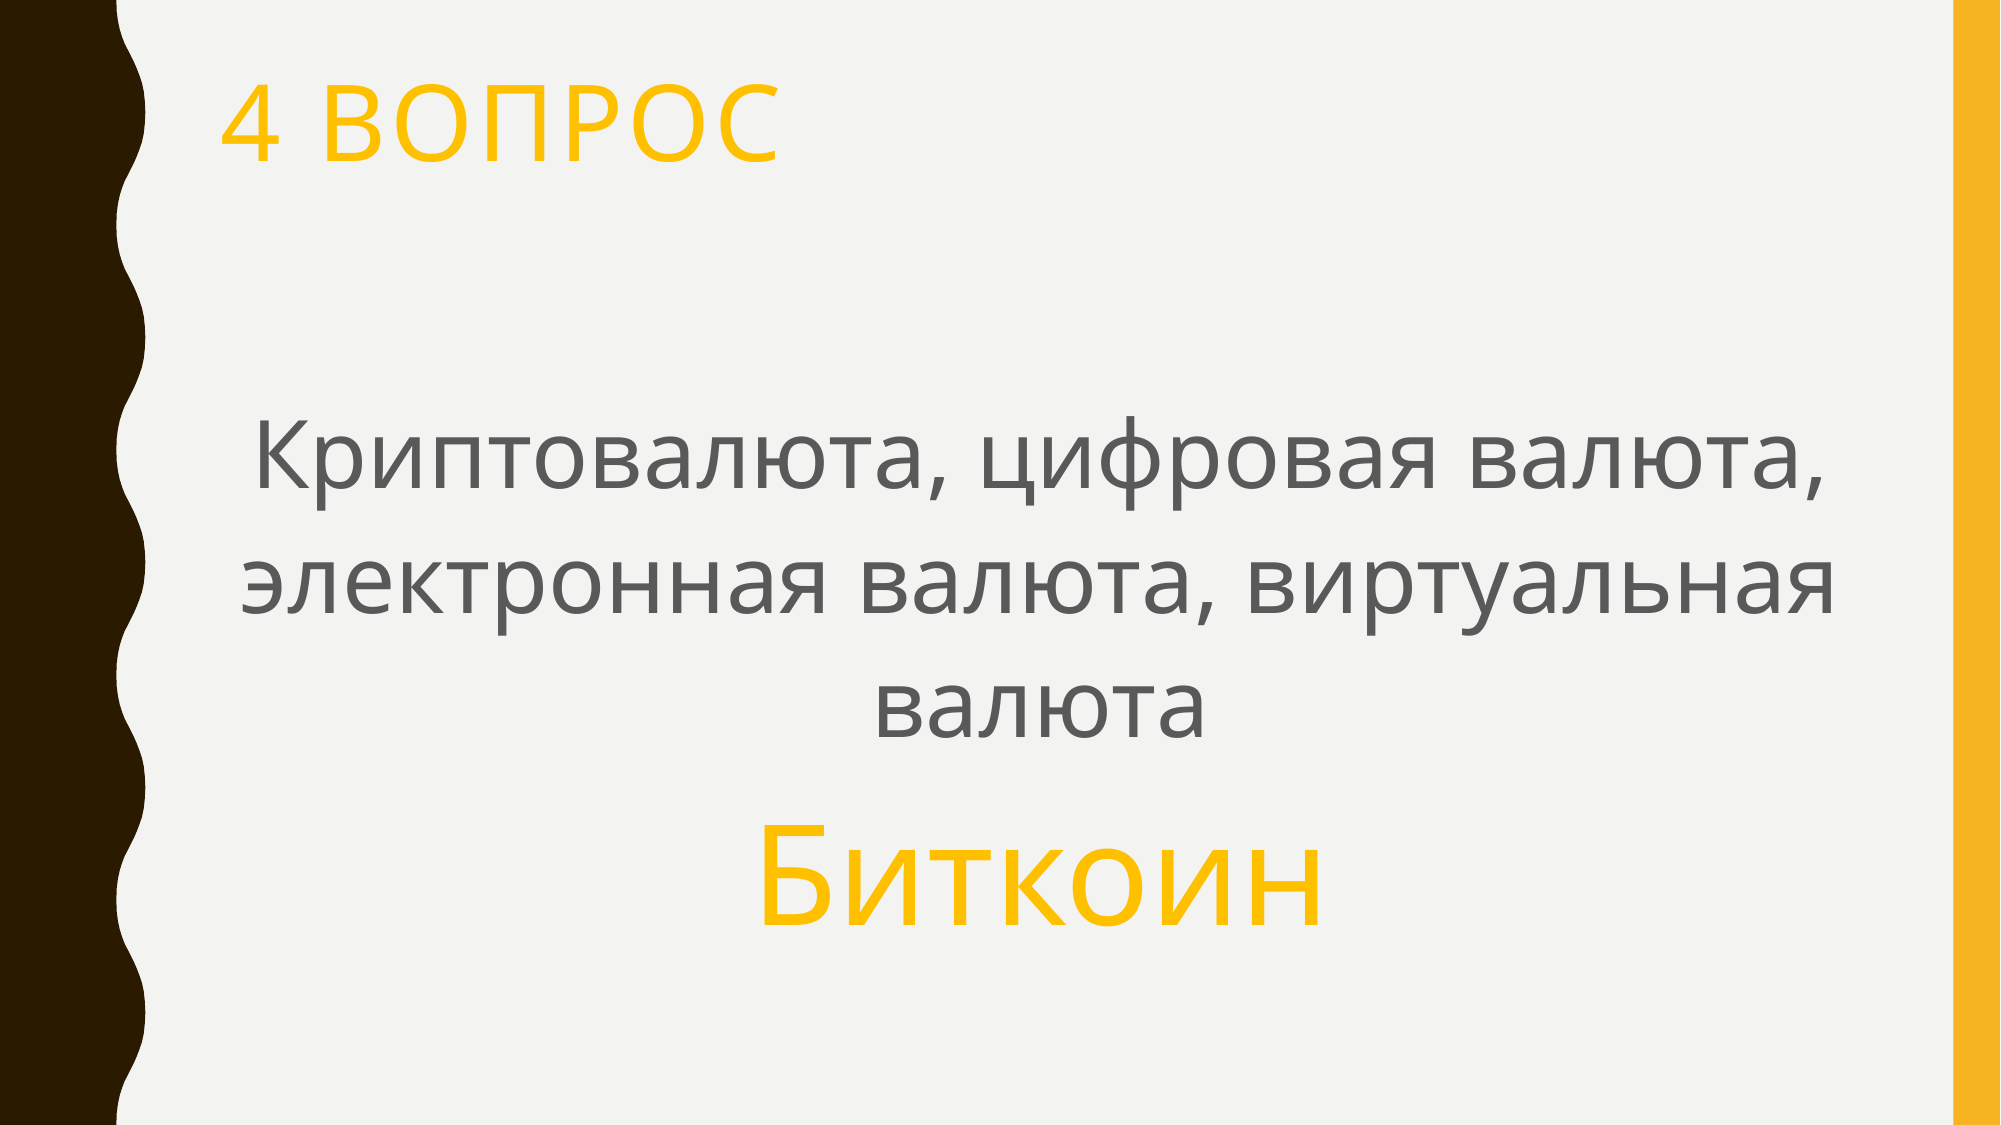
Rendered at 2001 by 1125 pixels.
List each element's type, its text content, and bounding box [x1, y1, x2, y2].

list Криптовалюта, цифровая валюта, электронная валюта, виртуальная валюта Биткоин [205, 375, 1875, 965]
title 4 вопрос [205, 62, 1875, 308]
